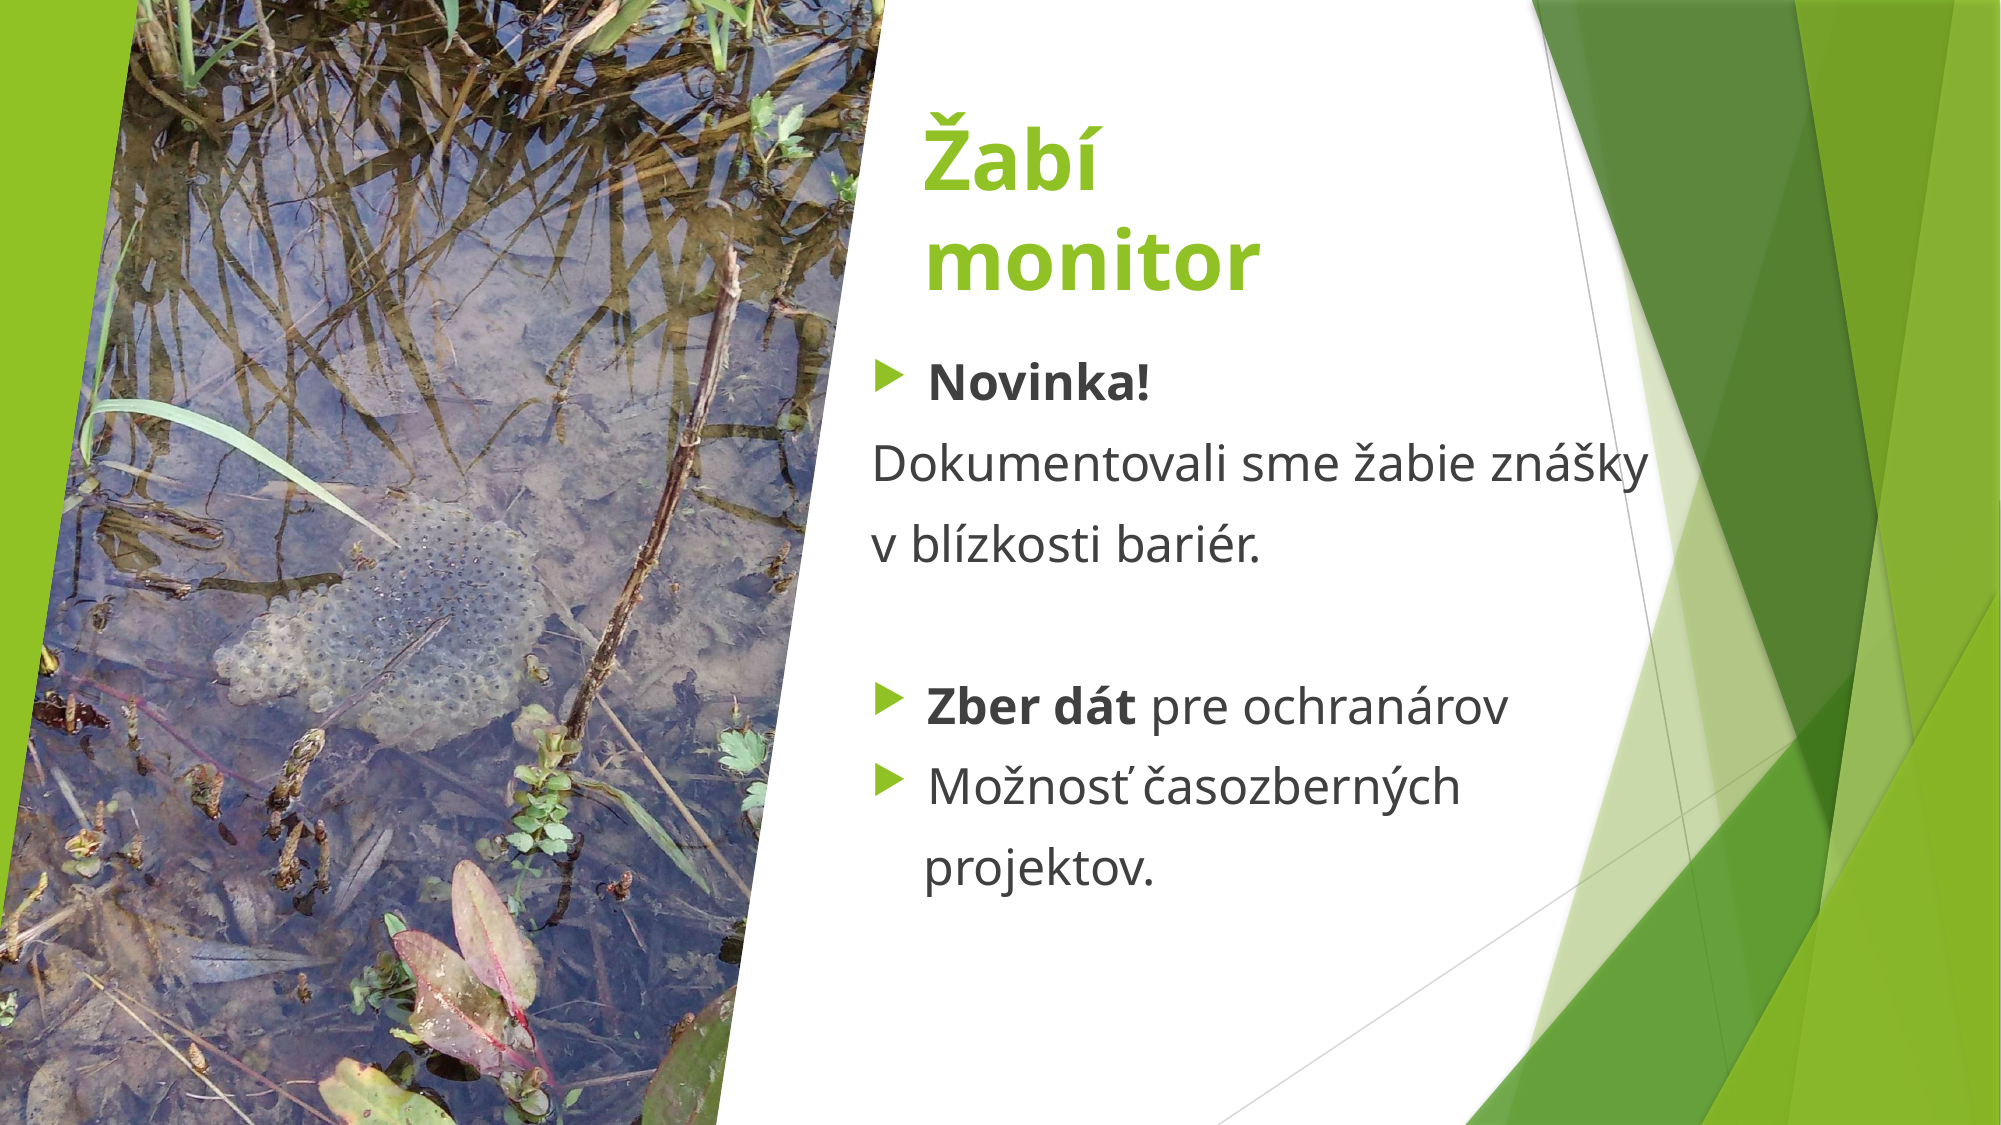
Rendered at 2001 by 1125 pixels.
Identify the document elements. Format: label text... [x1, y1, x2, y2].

picture [0, 0, 886, 1125]
title Žabí monitor [908, 99, 1522, 317]
list Novinka! Dokumentovali sme žabie znášky v blízkosti bariér. Zber dát pre ochranárov Možnosť časozberných projektov. [890, 343, 1977, 1125]
